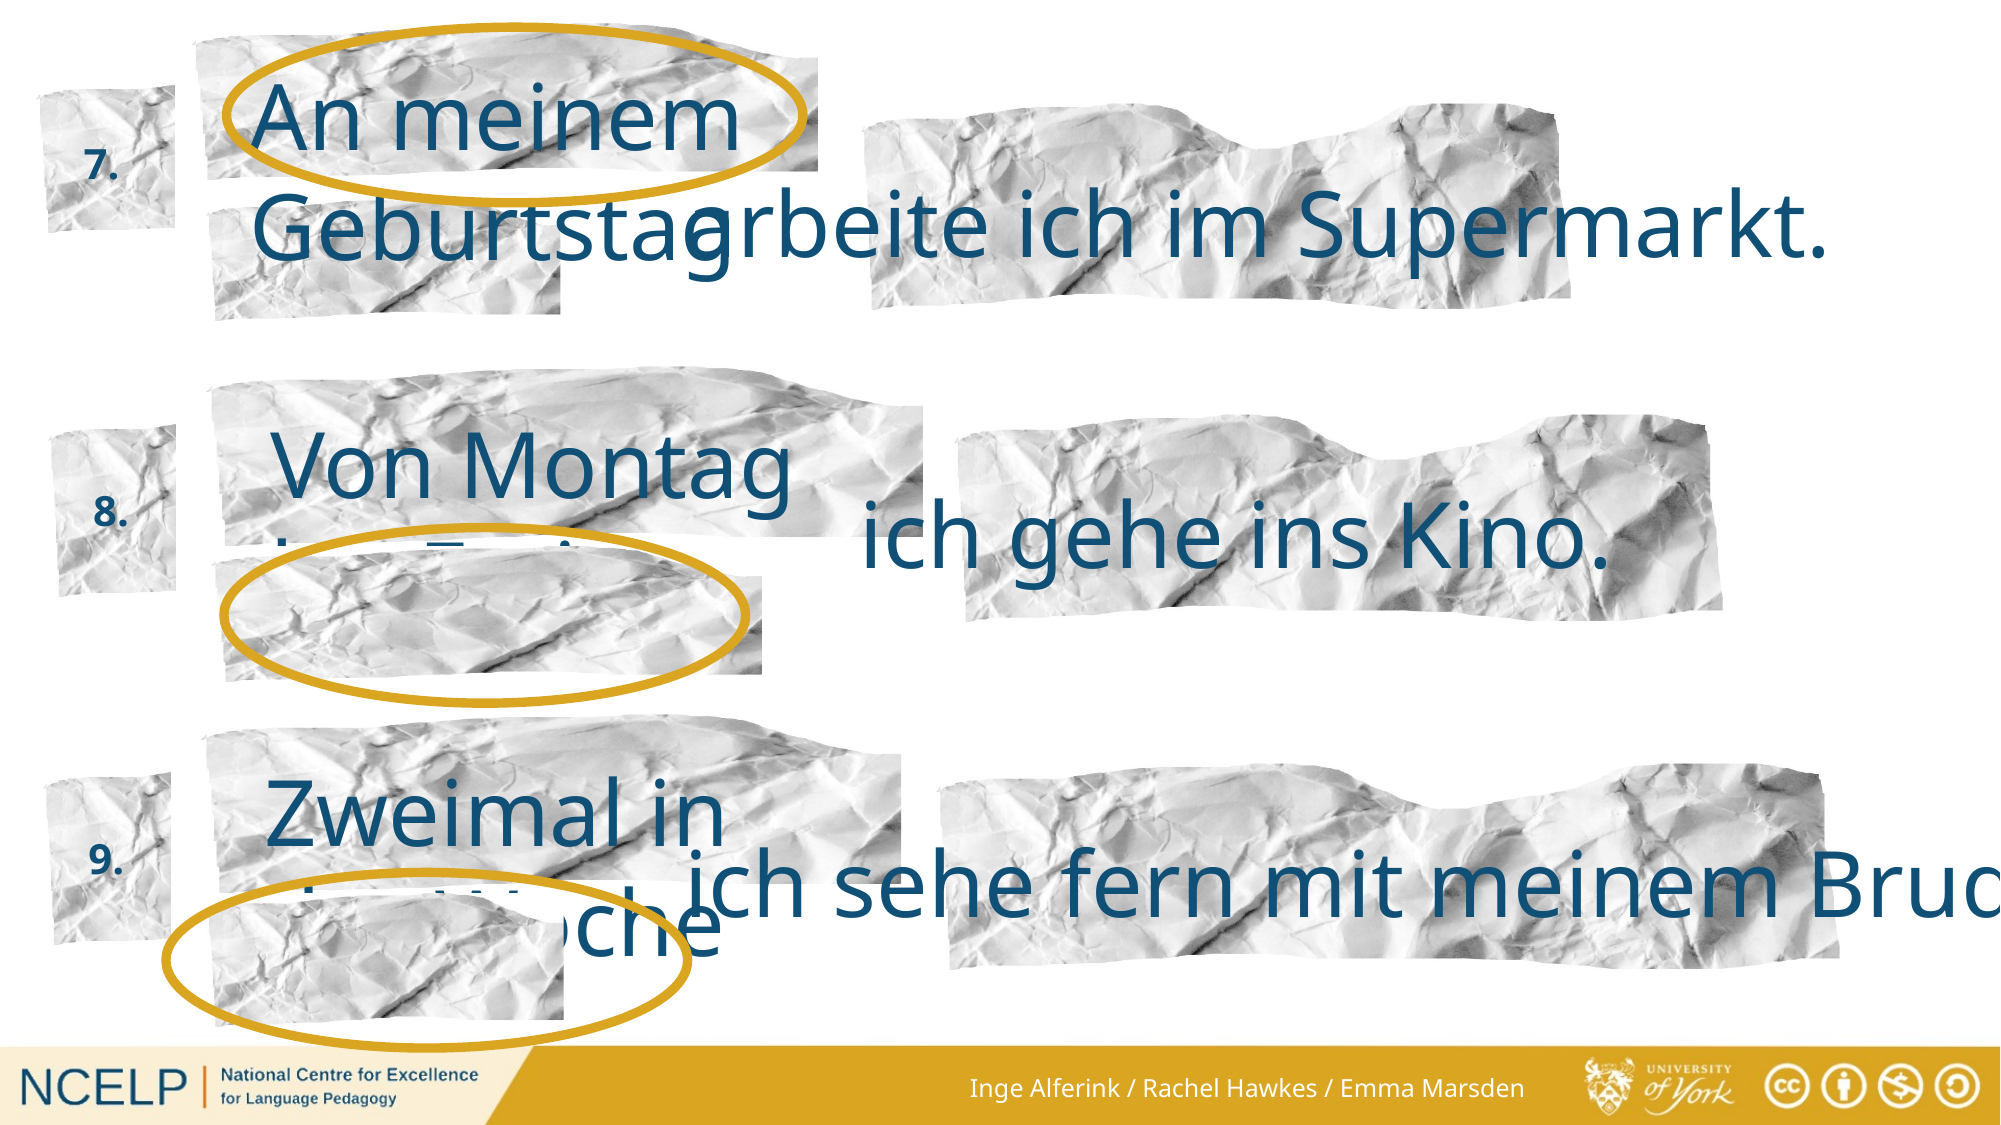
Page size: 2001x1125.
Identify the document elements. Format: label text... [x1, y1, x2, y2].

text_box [43, 714, 1840, 1027]
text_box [36, 23, 1629, 321]
text_box [253, 1027, 600, 1050]
text_box Inge Alferink / Rachel Hawkes / Emma Marsden [955, 1065, 1678, 1110]
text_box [48, 366, 1723, 682]
picture [0, 0, 2001, 1125]
text_box [311, 682, 659, 705]
